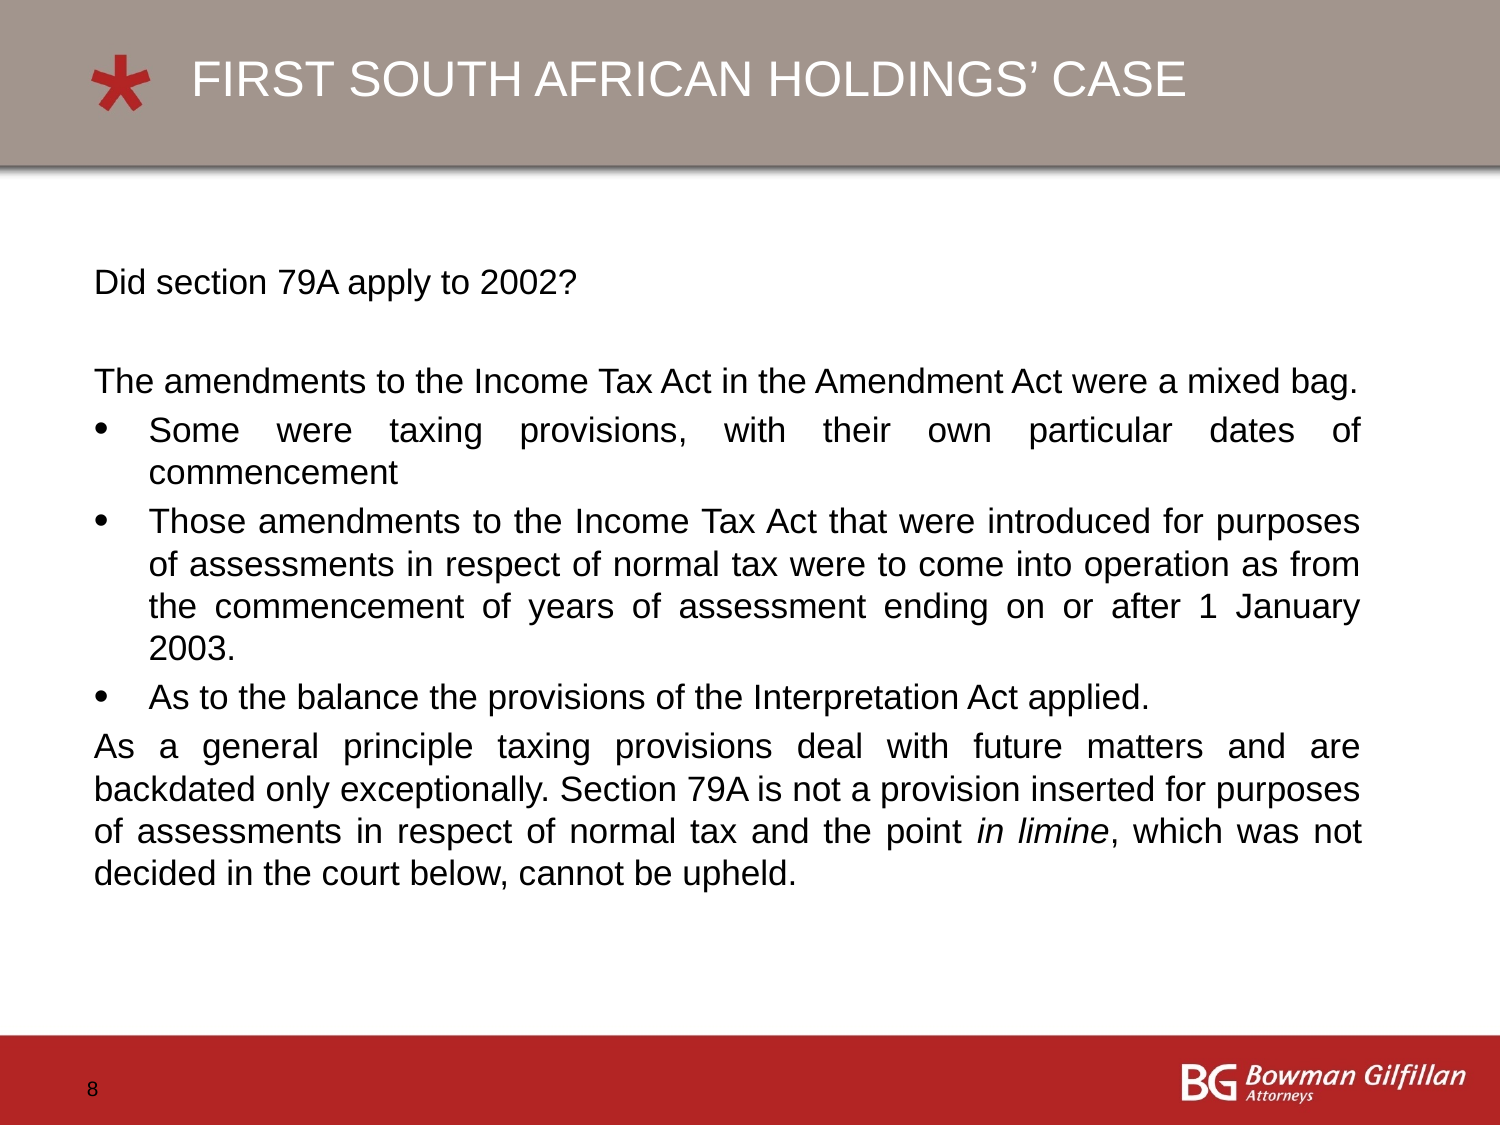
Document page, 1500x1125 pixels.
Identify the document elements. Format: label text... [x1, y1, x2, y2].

title FIRST SOUTH AFRICAN HOLDINGS’ CASE [190, 57, 1363, 143]
picture [0, 0, 1500, 1125]
list Did section 79A apply to 2002? The amendments to the Income Tax Act in the Amendment Act were a mixed bag. Some were taxing provisions, with their own particular dates of commencement Those amendments to the Income Tax Act that were introduced for purposes of assessments in respect of normal tax were to come into operation as from the commencement of years of assessment ending on or after 1 January 2003. As to the balance the provisions of the Interpretation Act applied. As a general principle taxing provisions deal with future matters and are backdated only exceptionally. Section 79A is not a provision inserted for purposes of assessments in respect of normal tax and the point in limine, which was not decided in the court below, cannot be upheld. [93, 259, 1363, 943]
